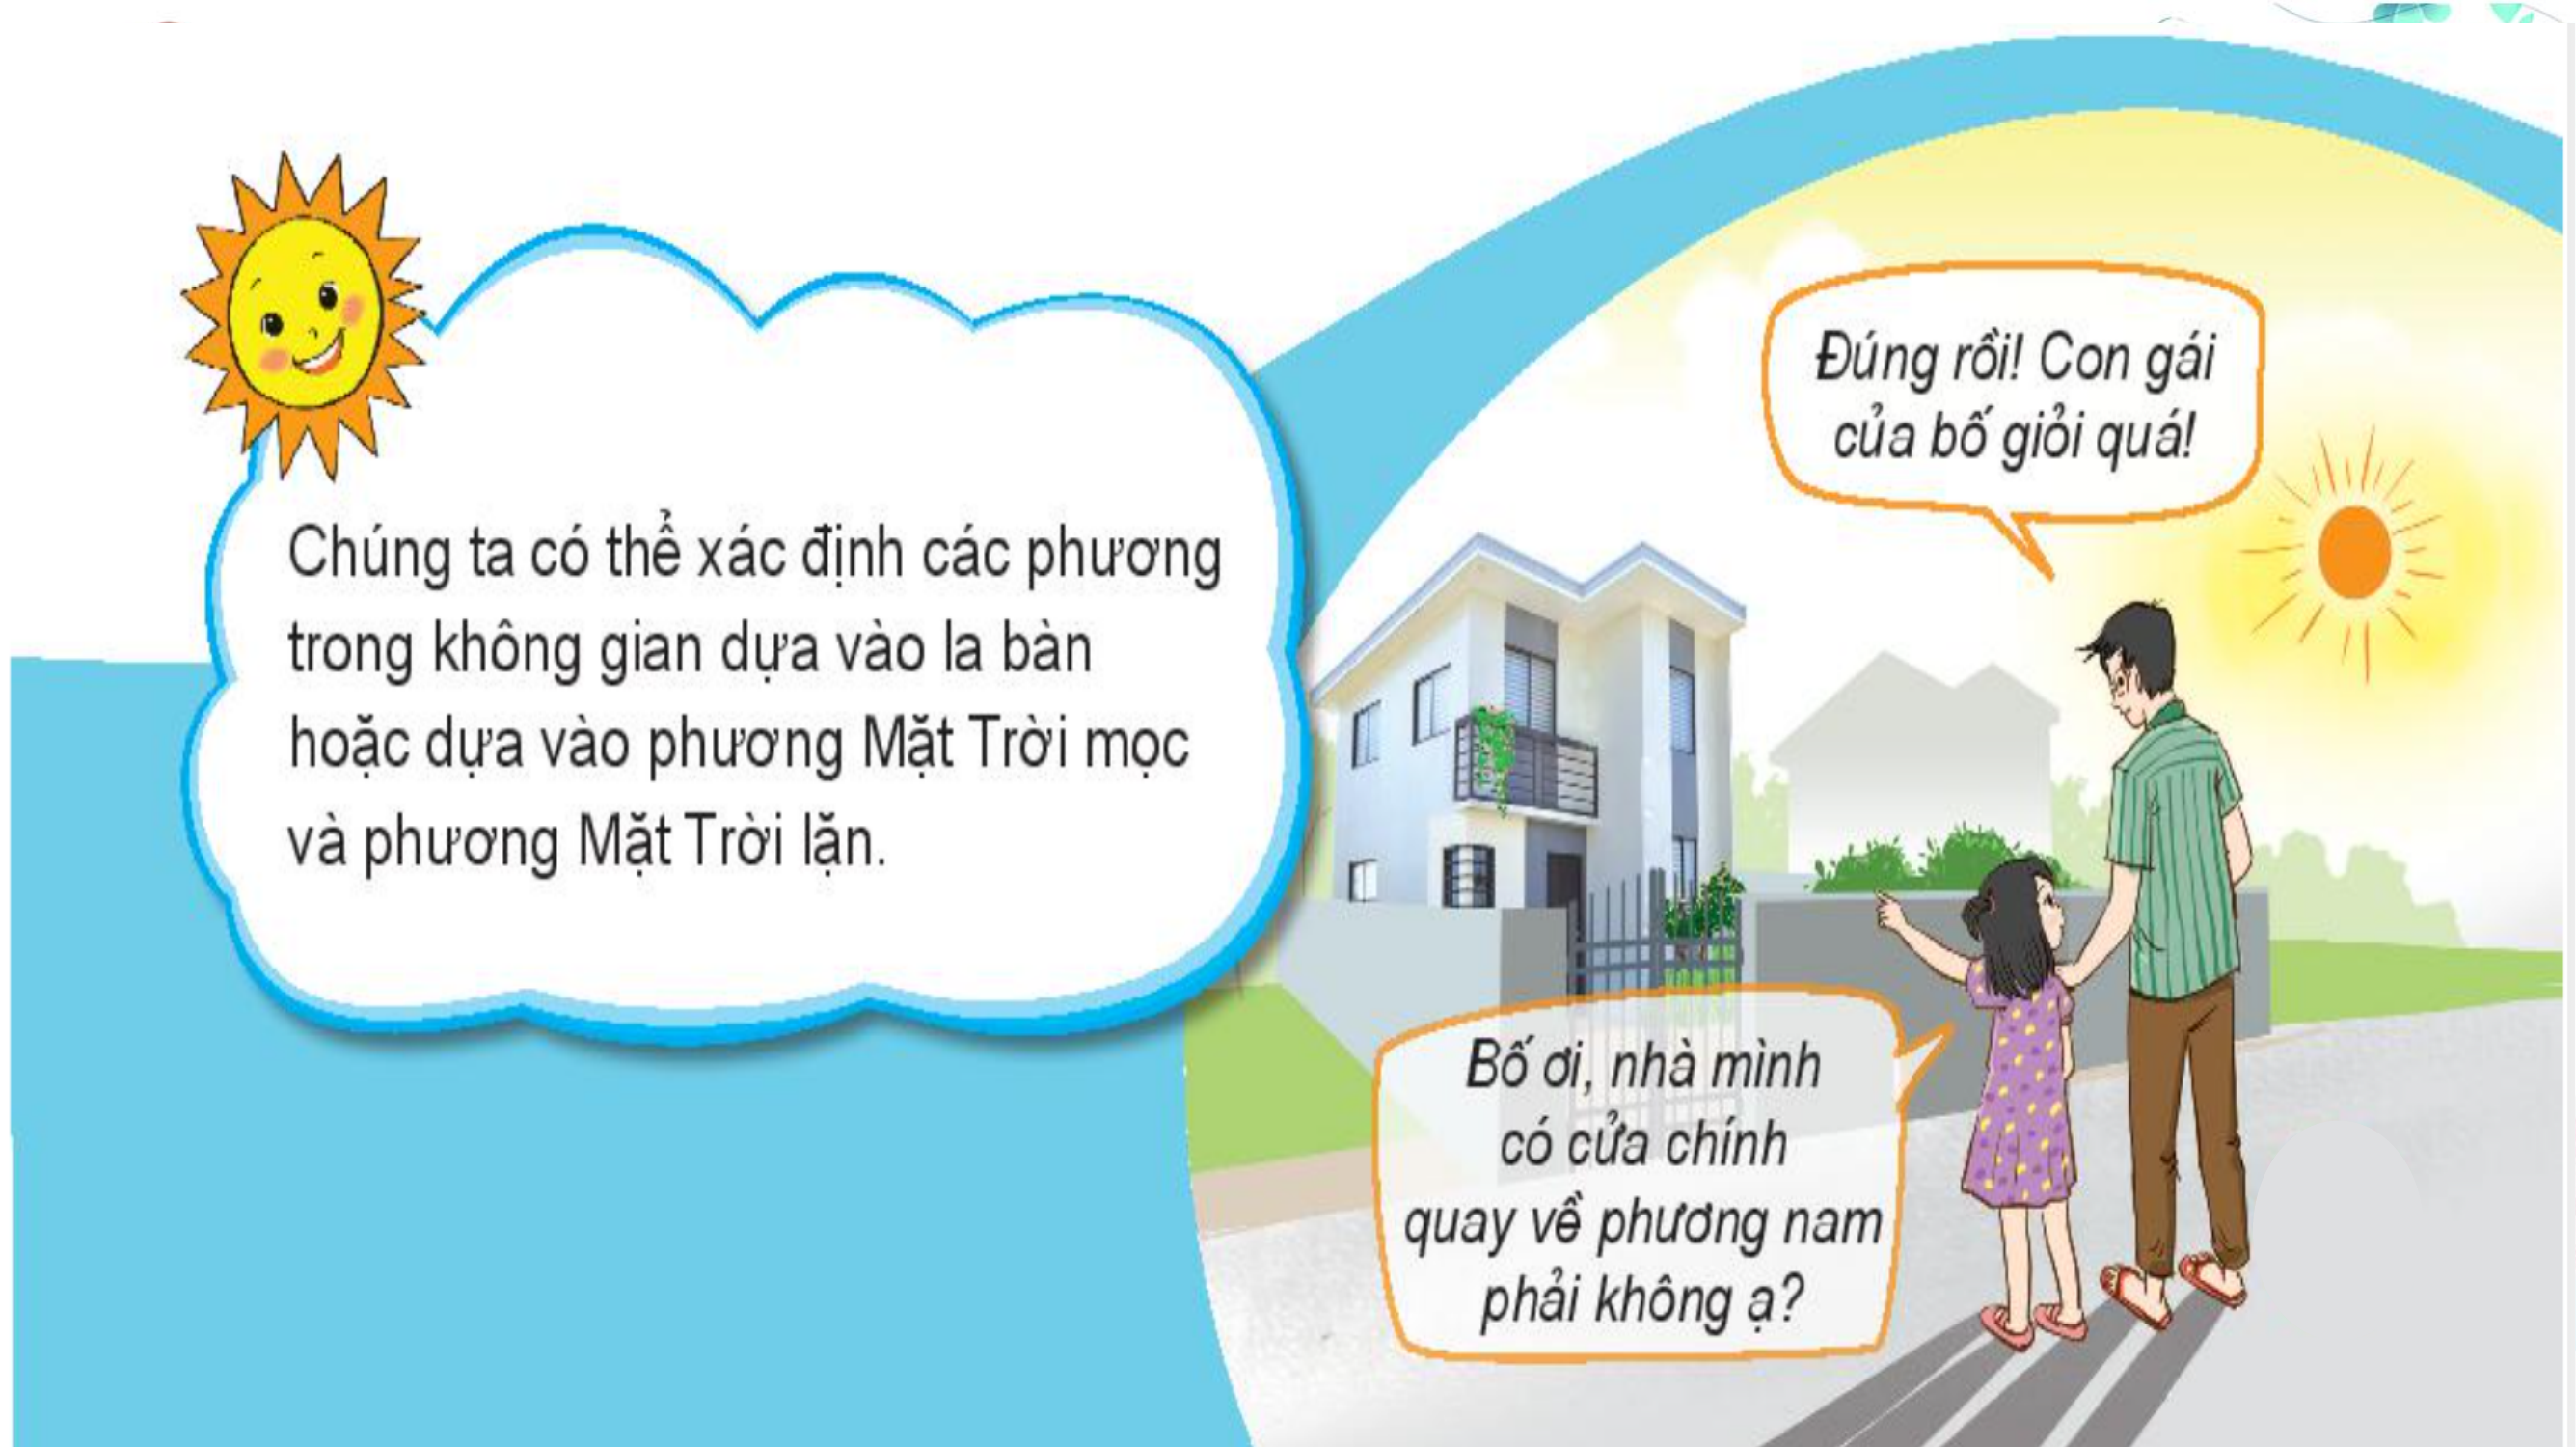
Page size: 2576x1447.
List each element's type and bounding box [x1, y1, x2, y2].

picture [0, 0, 2576, 1447]
text_box [0, 23, 2575, 1447]
